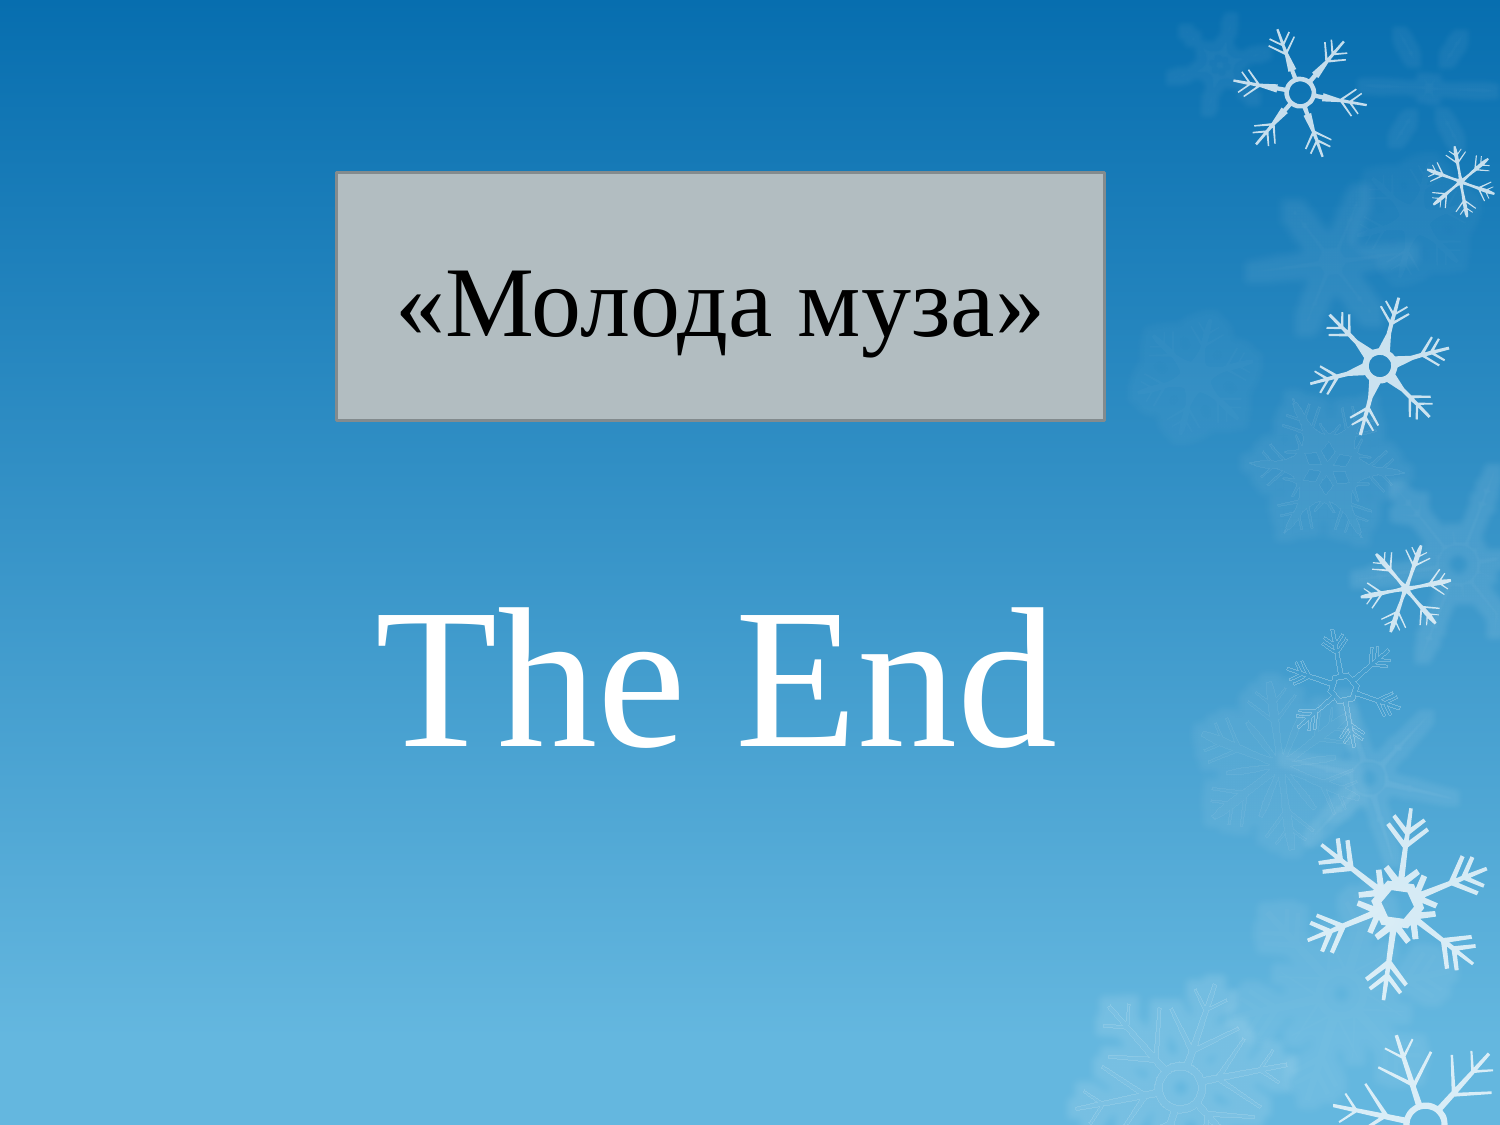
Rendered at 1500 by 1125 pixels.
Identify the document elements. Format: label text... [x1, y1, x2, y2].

text_box The End [360, 538, 1081, 794]
text_box «Молода муза» [335, 171, 1106, 422]
